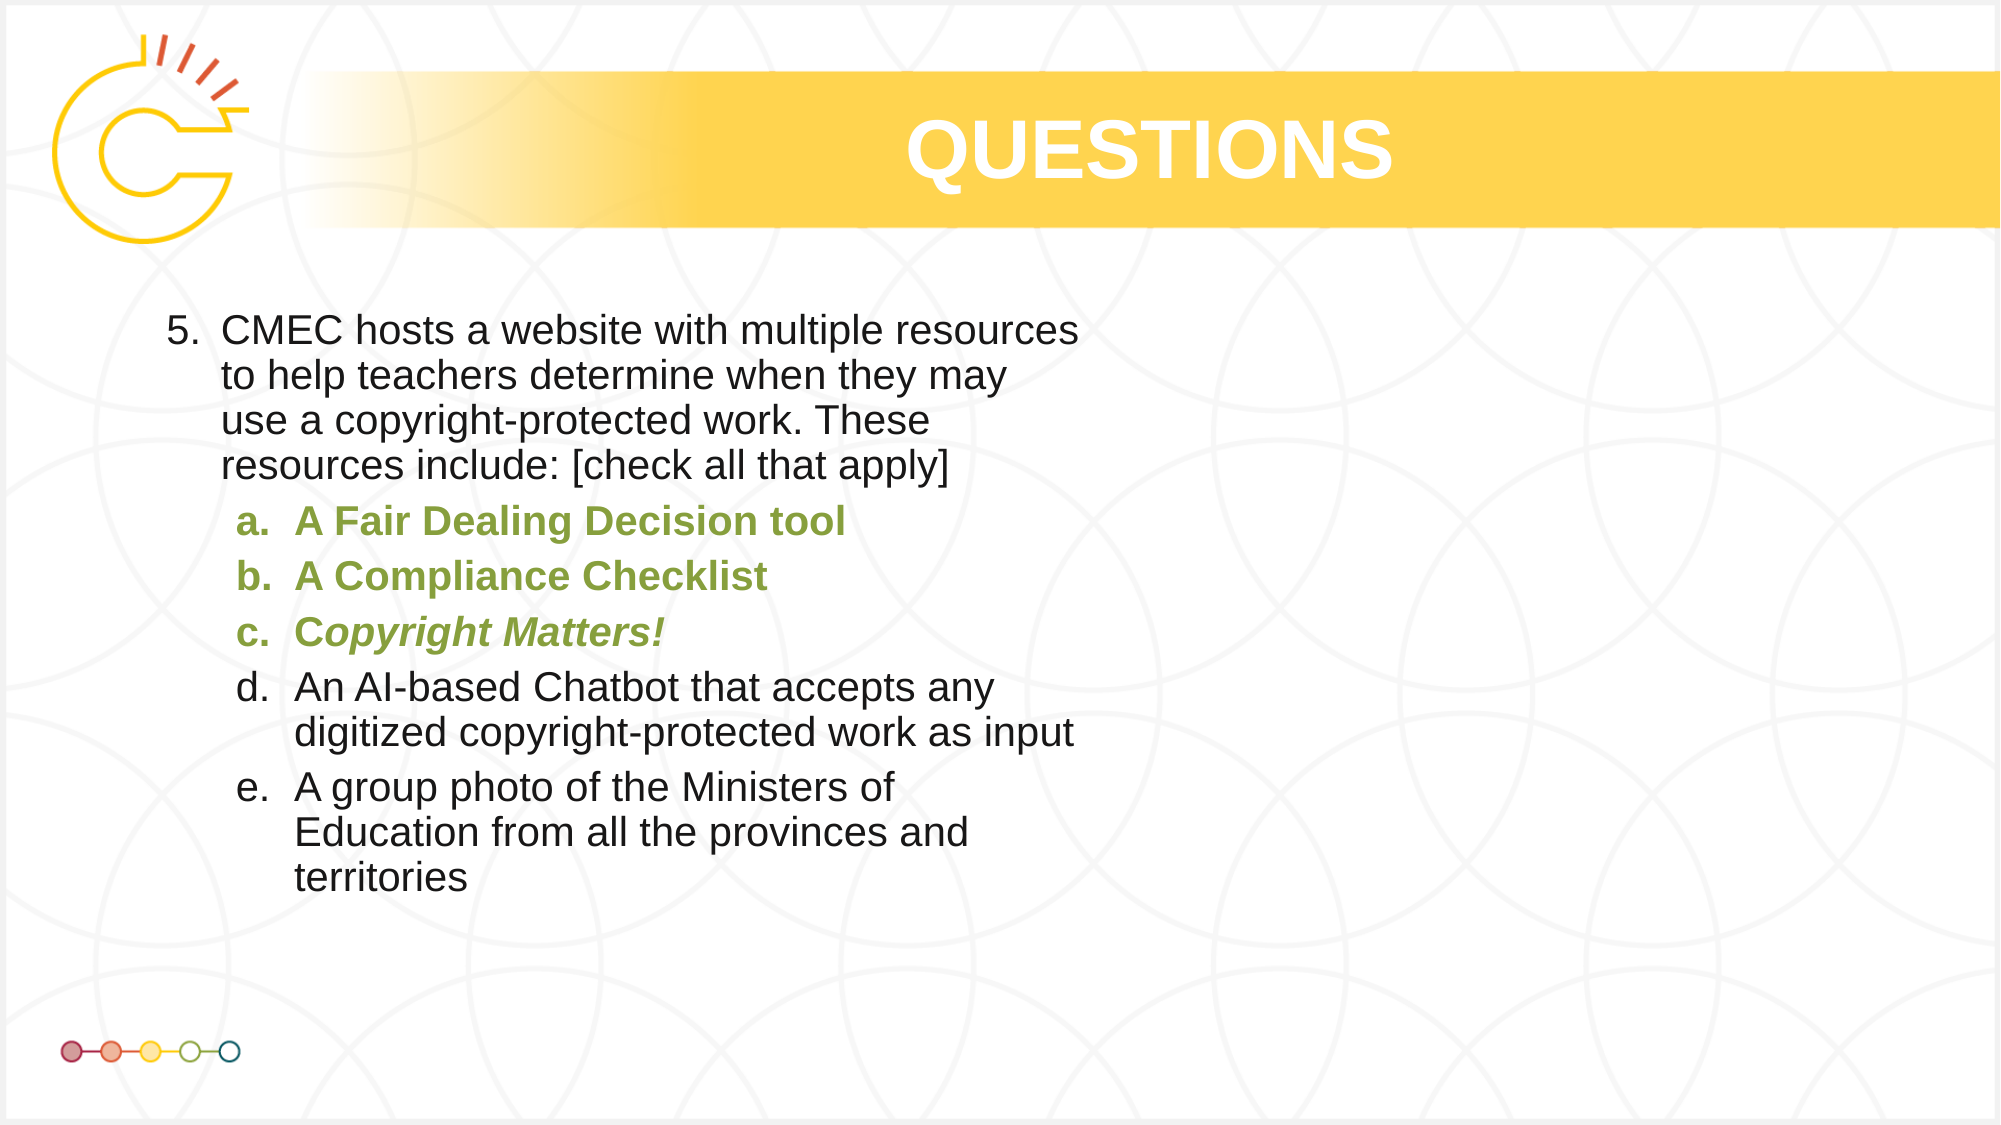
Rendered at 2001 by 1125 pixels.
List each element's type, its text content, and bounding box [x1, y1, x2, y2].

picture [0, 0, 2001, 1125]
list CMEC hosts a website with multiple resources to help teachers determine when they may use a copyright-protected work. These resources include: [check all that apply] A Fair Dealing Decision tool A Compliance Checklist Copyright Matters! An AI-based Chatbot that accepts any digitized copyright-protected work as input A group photo of the Ministers of Education from all the provinces and territories [132, 301, 1098, 1016]
